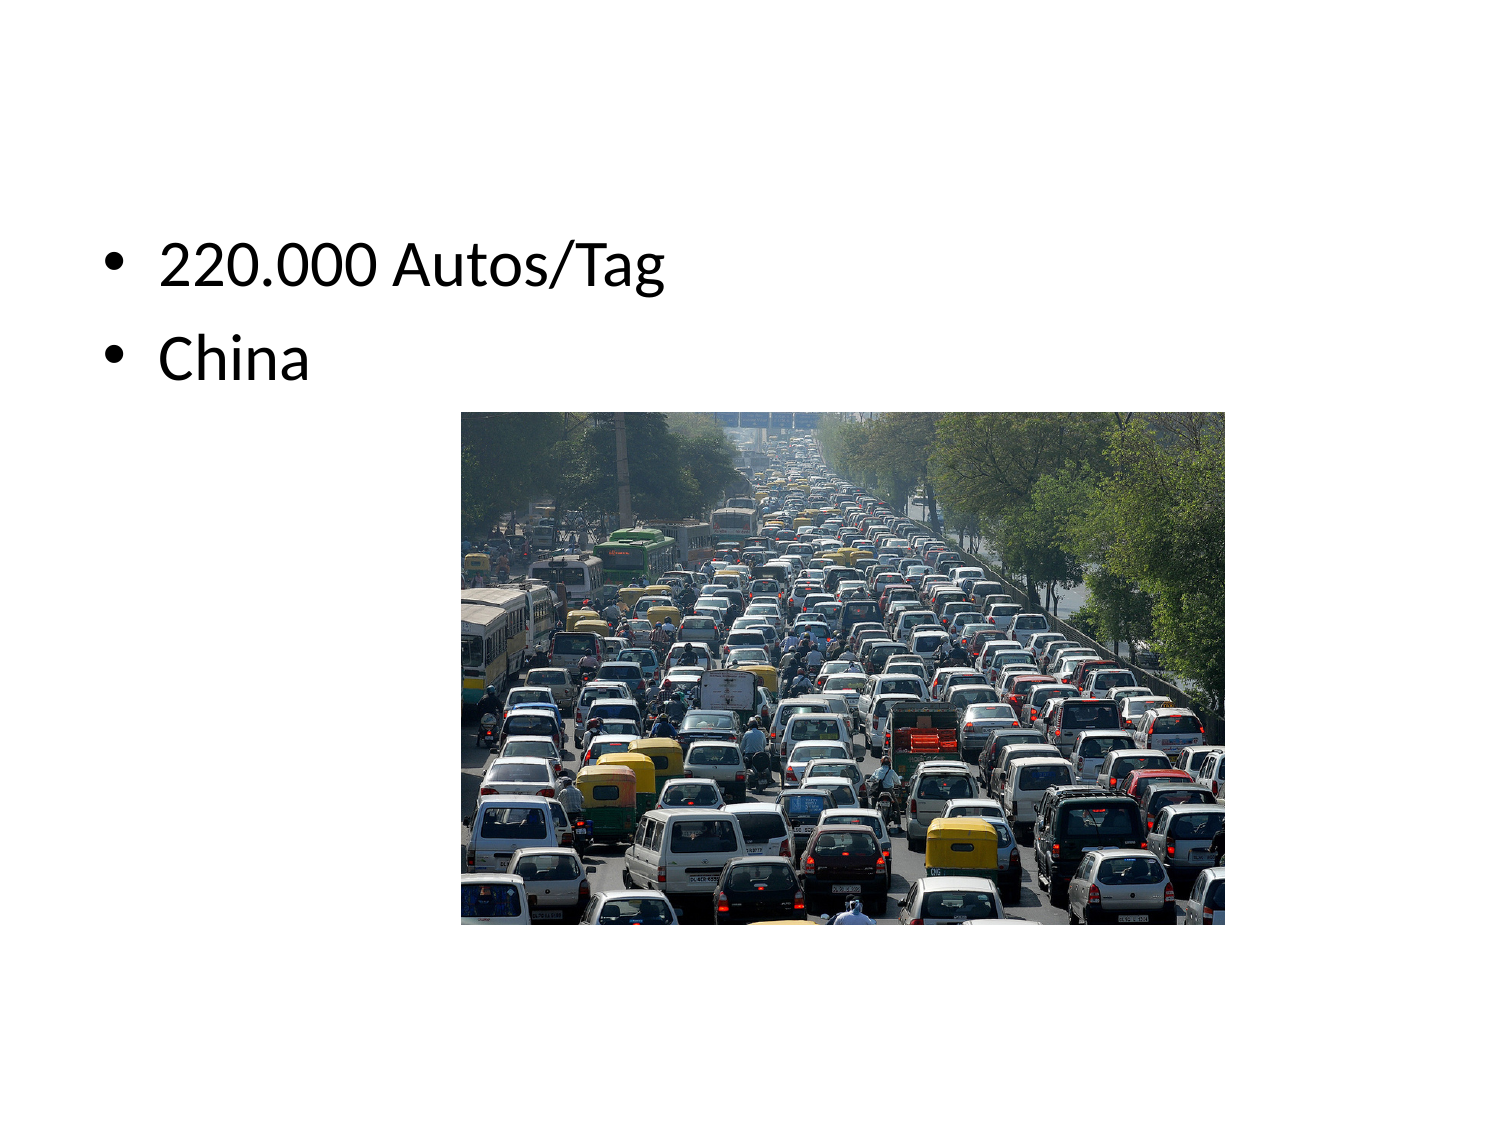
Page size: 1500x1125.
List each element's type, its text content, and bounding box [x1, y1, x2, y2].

list 220.000 Autos/Tag China [87, 212, 1438, 955]
picture [460, 412, 1226, 926]
